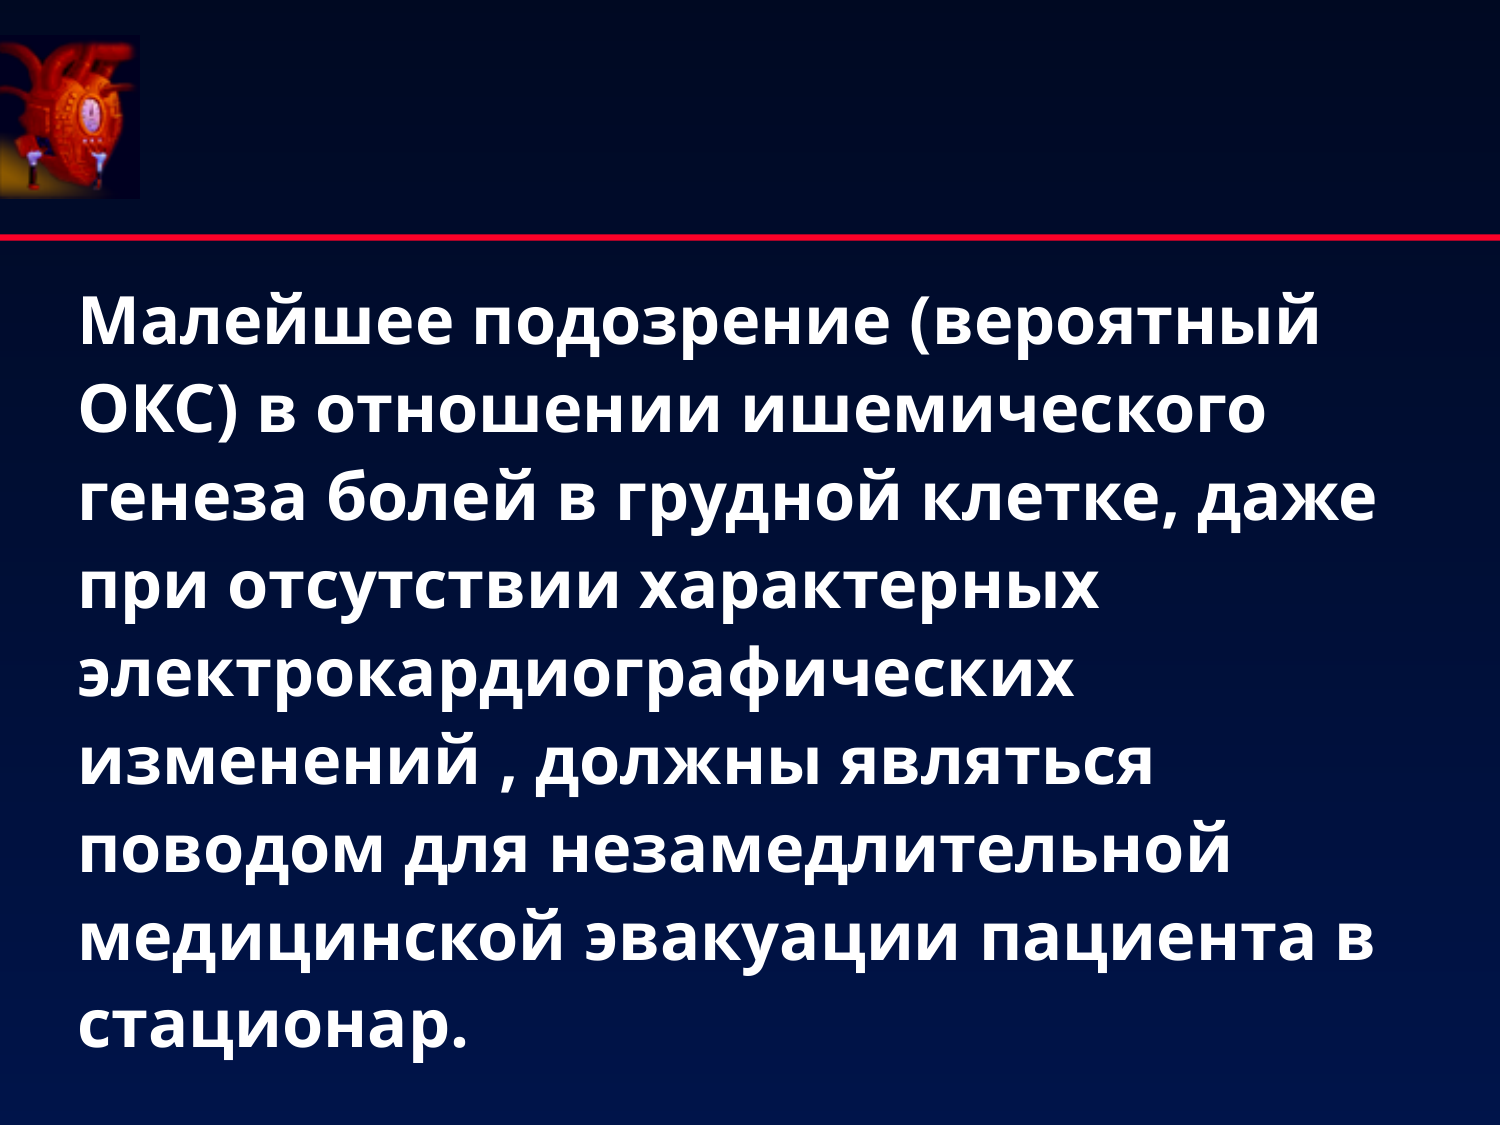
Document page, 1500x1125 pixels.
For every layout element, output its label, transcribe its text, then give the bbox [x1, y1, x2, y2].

text_box Малейшее подозрение (вероятный ОКС) в отношении ишемического генеза болей в грудной клетке, даже при отсутствии характерных электрокардиографических изменений , должны являться поводом для незамедлительной медицинской эвакуации пациента в стационар. [62, 262, 1463, 1069]
picture [0, 35, 140, 199]
